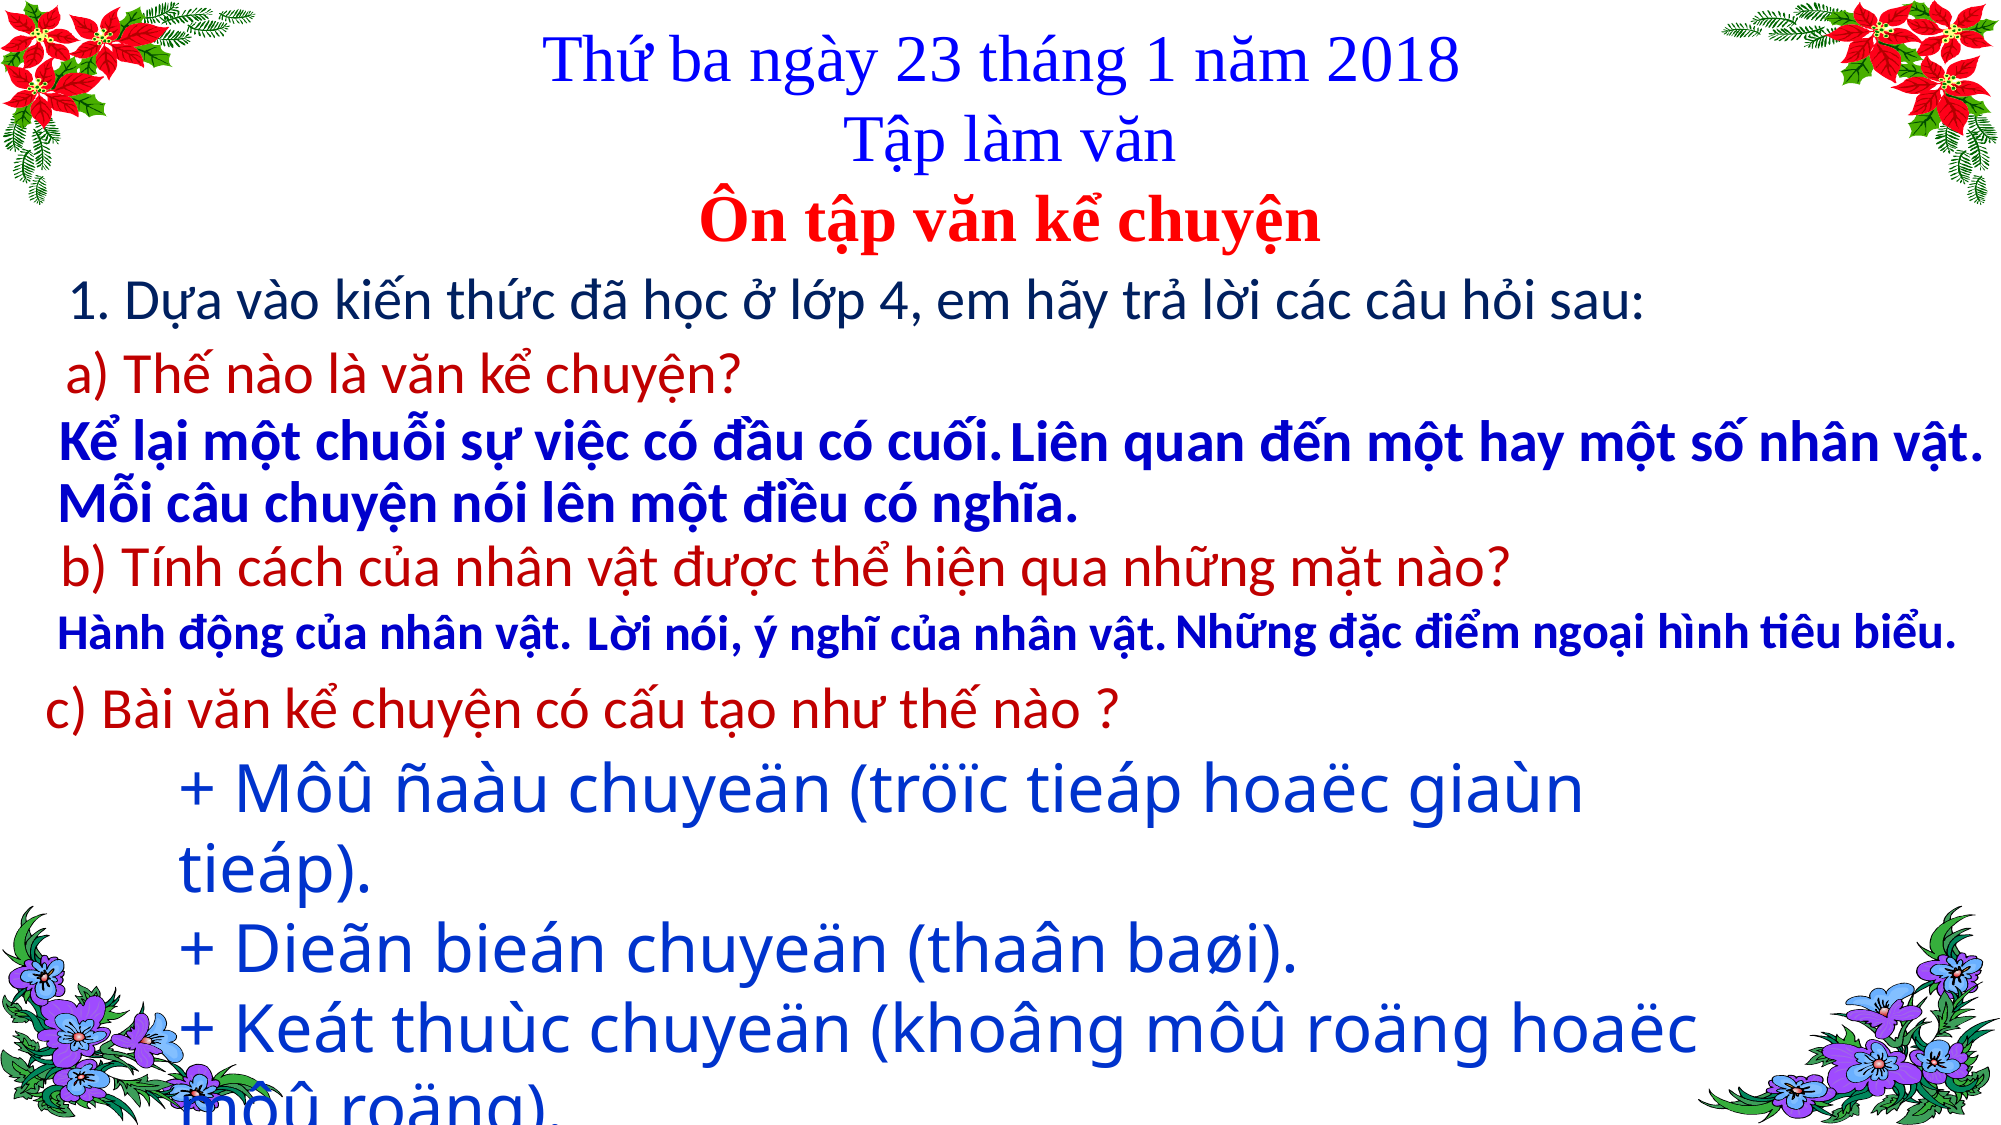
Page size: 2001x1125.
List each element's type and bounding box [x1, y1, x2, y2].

text_box [0, 0, 2000, 1125]
